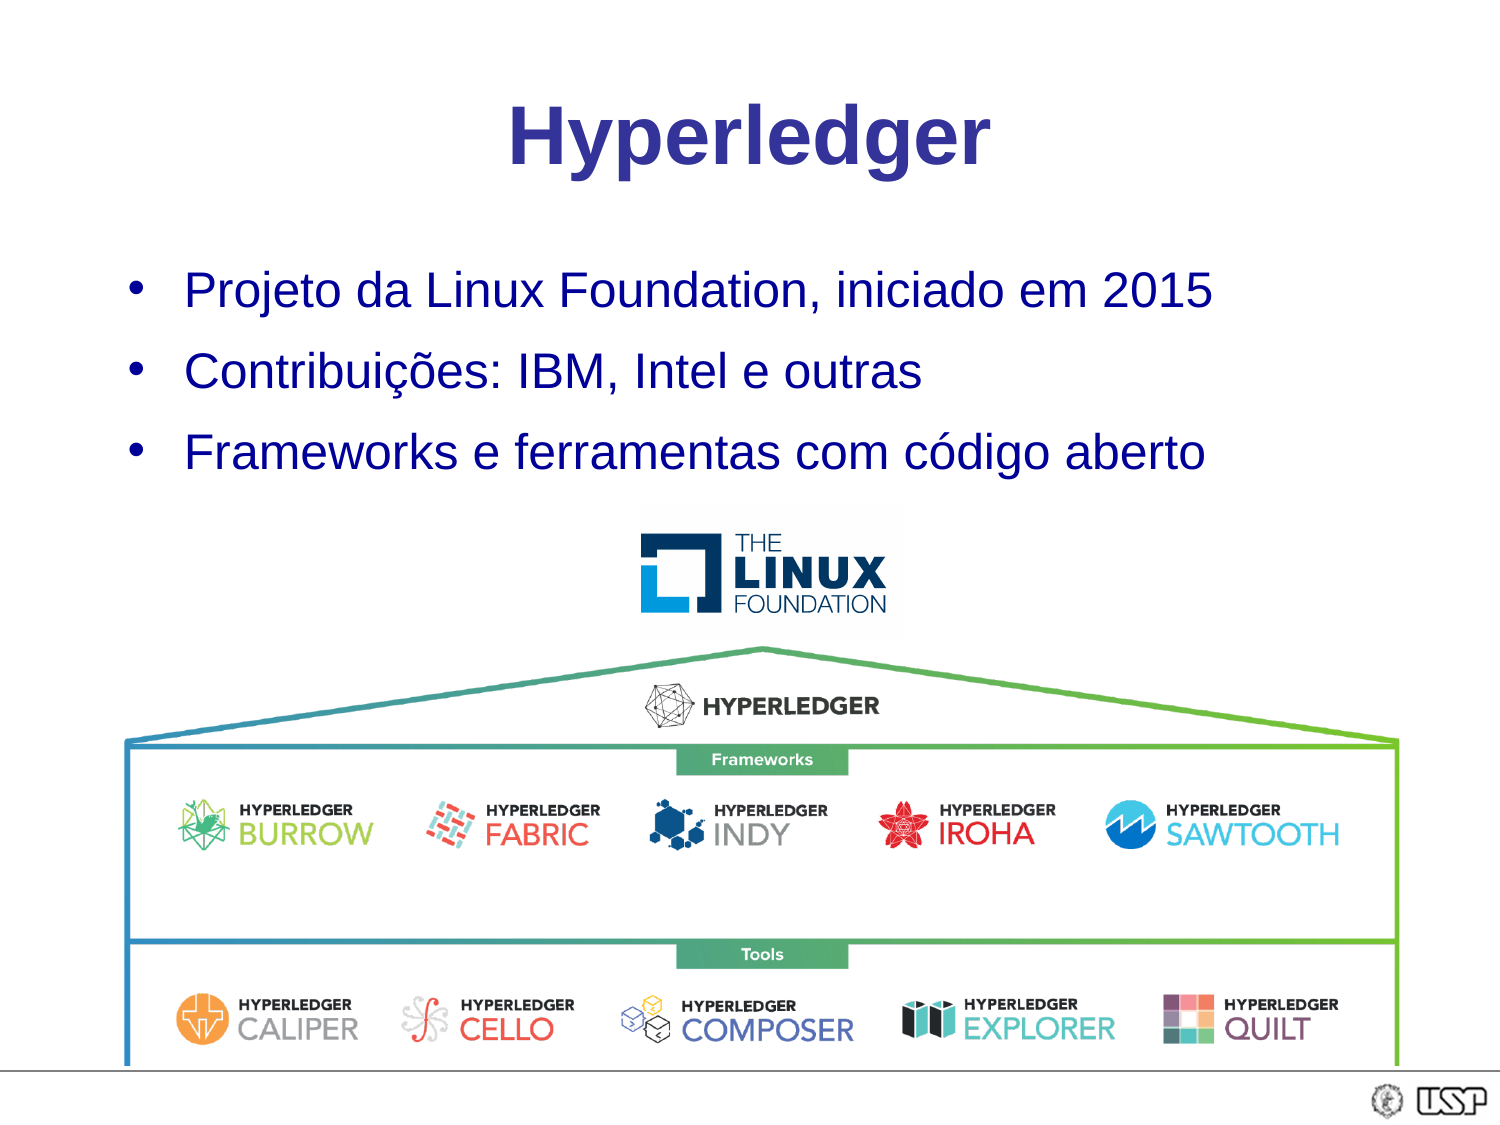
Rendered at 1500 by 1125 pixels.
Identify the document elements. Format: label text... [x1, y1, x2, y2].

list Projeto da Linux Foundation, iniciado em 2015 Contribuições: IBM, Intel e outras Frameworks e ferramentas com código aberto [112, 249, 1412, 925]
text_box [124, 505, 1400, 1066]
picture [1364, 1075, 1500, 1125]
title Hyperledger [112, 37, 1388, 225]
